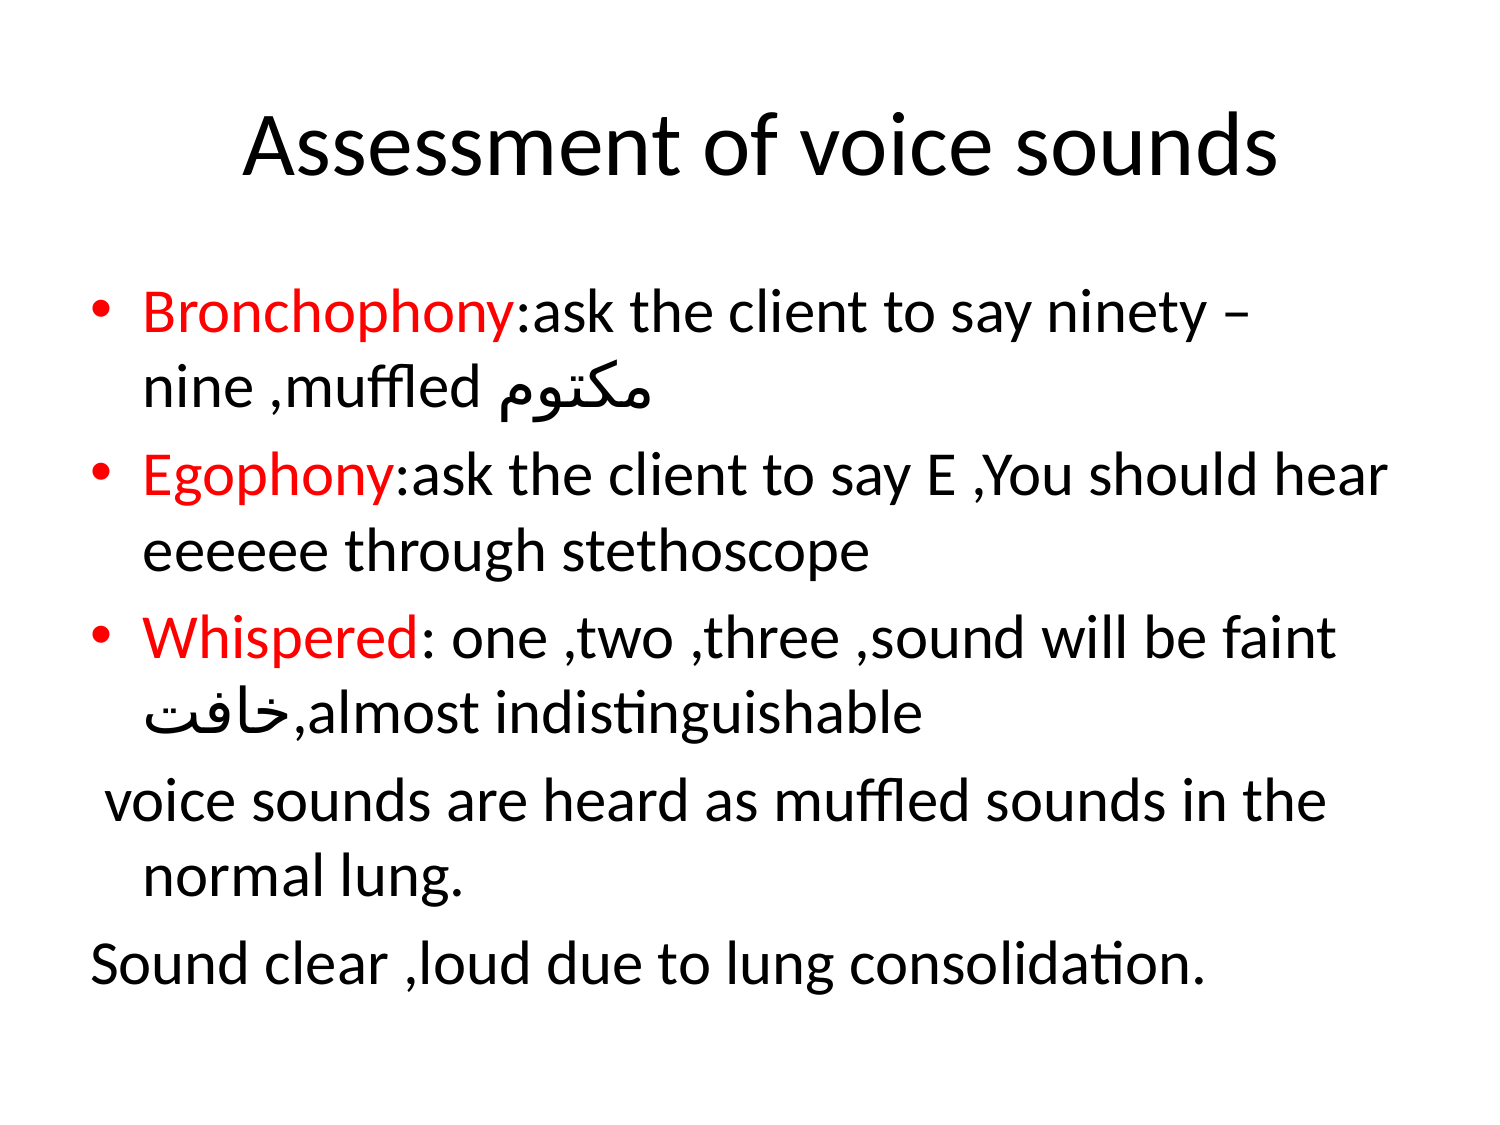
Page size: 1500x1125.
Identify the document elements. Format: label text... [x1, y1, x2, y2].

title Assessment of voice sounds [75, 45, 1425, 233]
list Bronchophony:ask the client to say ninety –nine ,muffled مكتوم Egophony:ask the client to say E ,You should hear eeeeee through stethoscope Whispered: one ,two ,three ,sound will be faint خافت,almost indistinguishable voice sounds are heard as muffled sounds in the normal lung. Sound clear ,loud due to lung consolidation. [75, 262, 1425, 1005]
